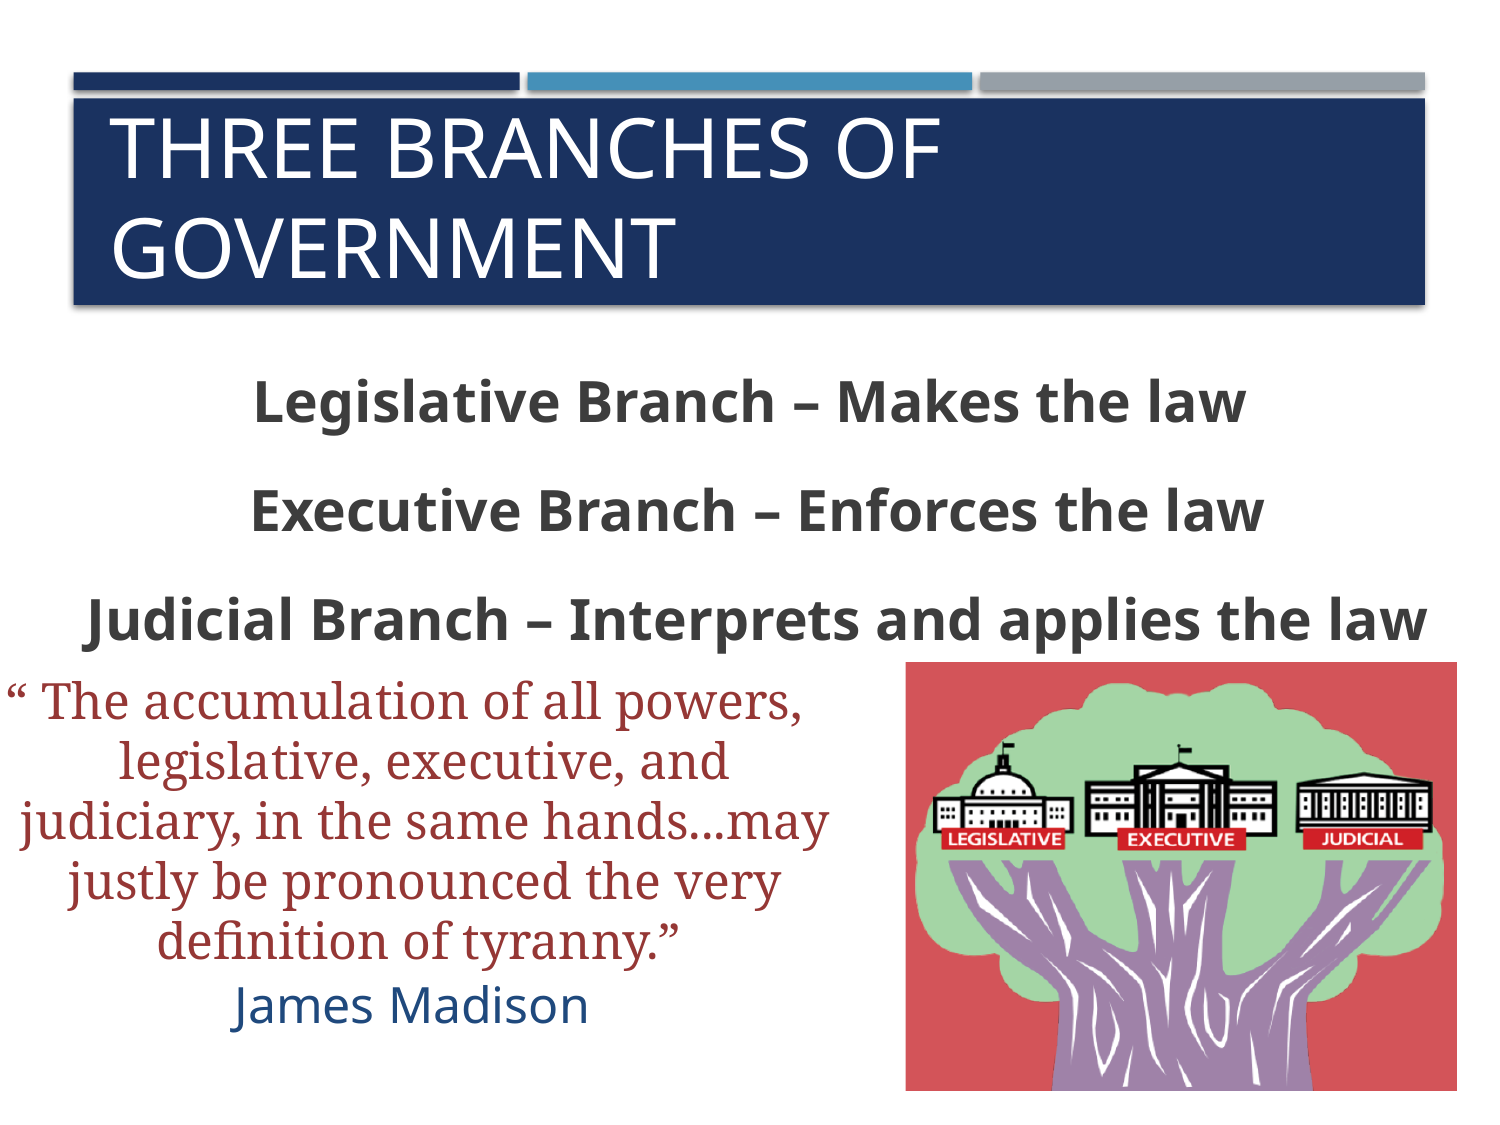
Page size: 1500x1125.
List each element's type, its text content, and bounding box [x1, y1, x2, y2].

list Legislative Branch – Makes the law Executive Branch – Enforces the law Judicial Branch – Interprets and applies the law [0, 357, 1500, 663]
text_box “ The accumulation of all powers, legislative, executive, and judiciary, in the same hands...may justly be pronounced the very definition of tyranny.” [0, 662, 853, 895]
picture [905, 661, 1458, 1092]
text_box James Madison [74, 915, 750, 1091]
title Three Branches of Government [94, 124, 1406, 303]
